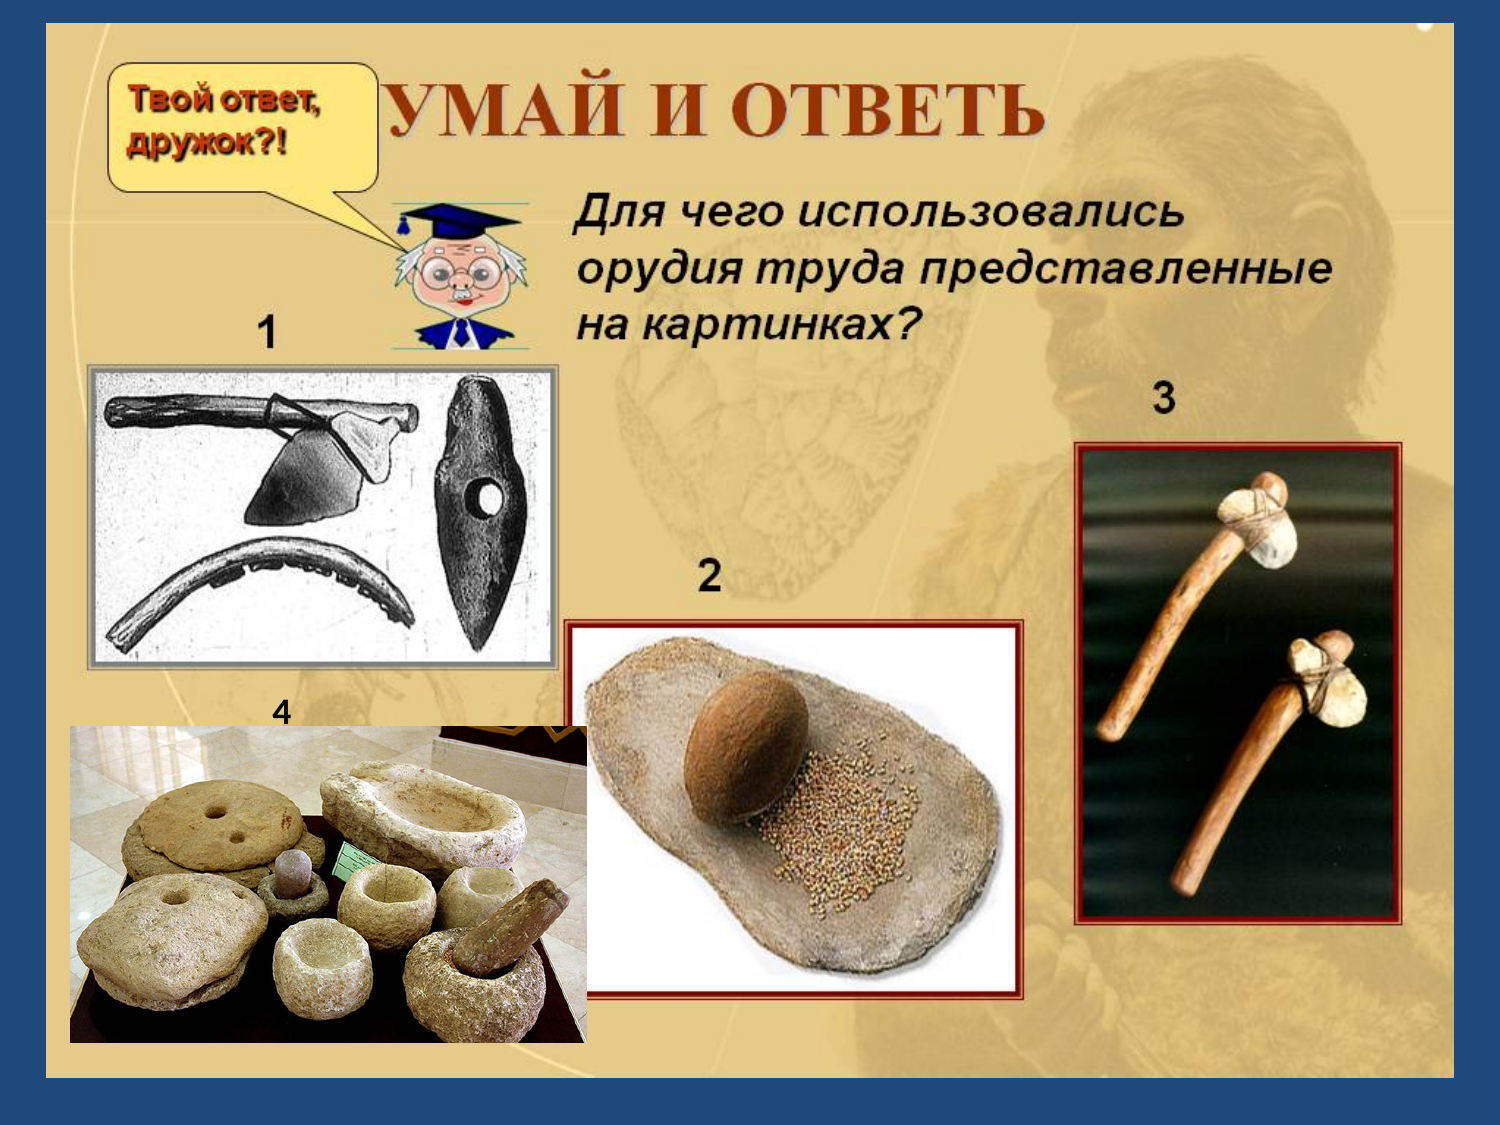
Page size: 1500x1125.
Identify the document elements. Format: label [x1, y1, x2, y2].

picture [46, 23, 1454, 1079]
